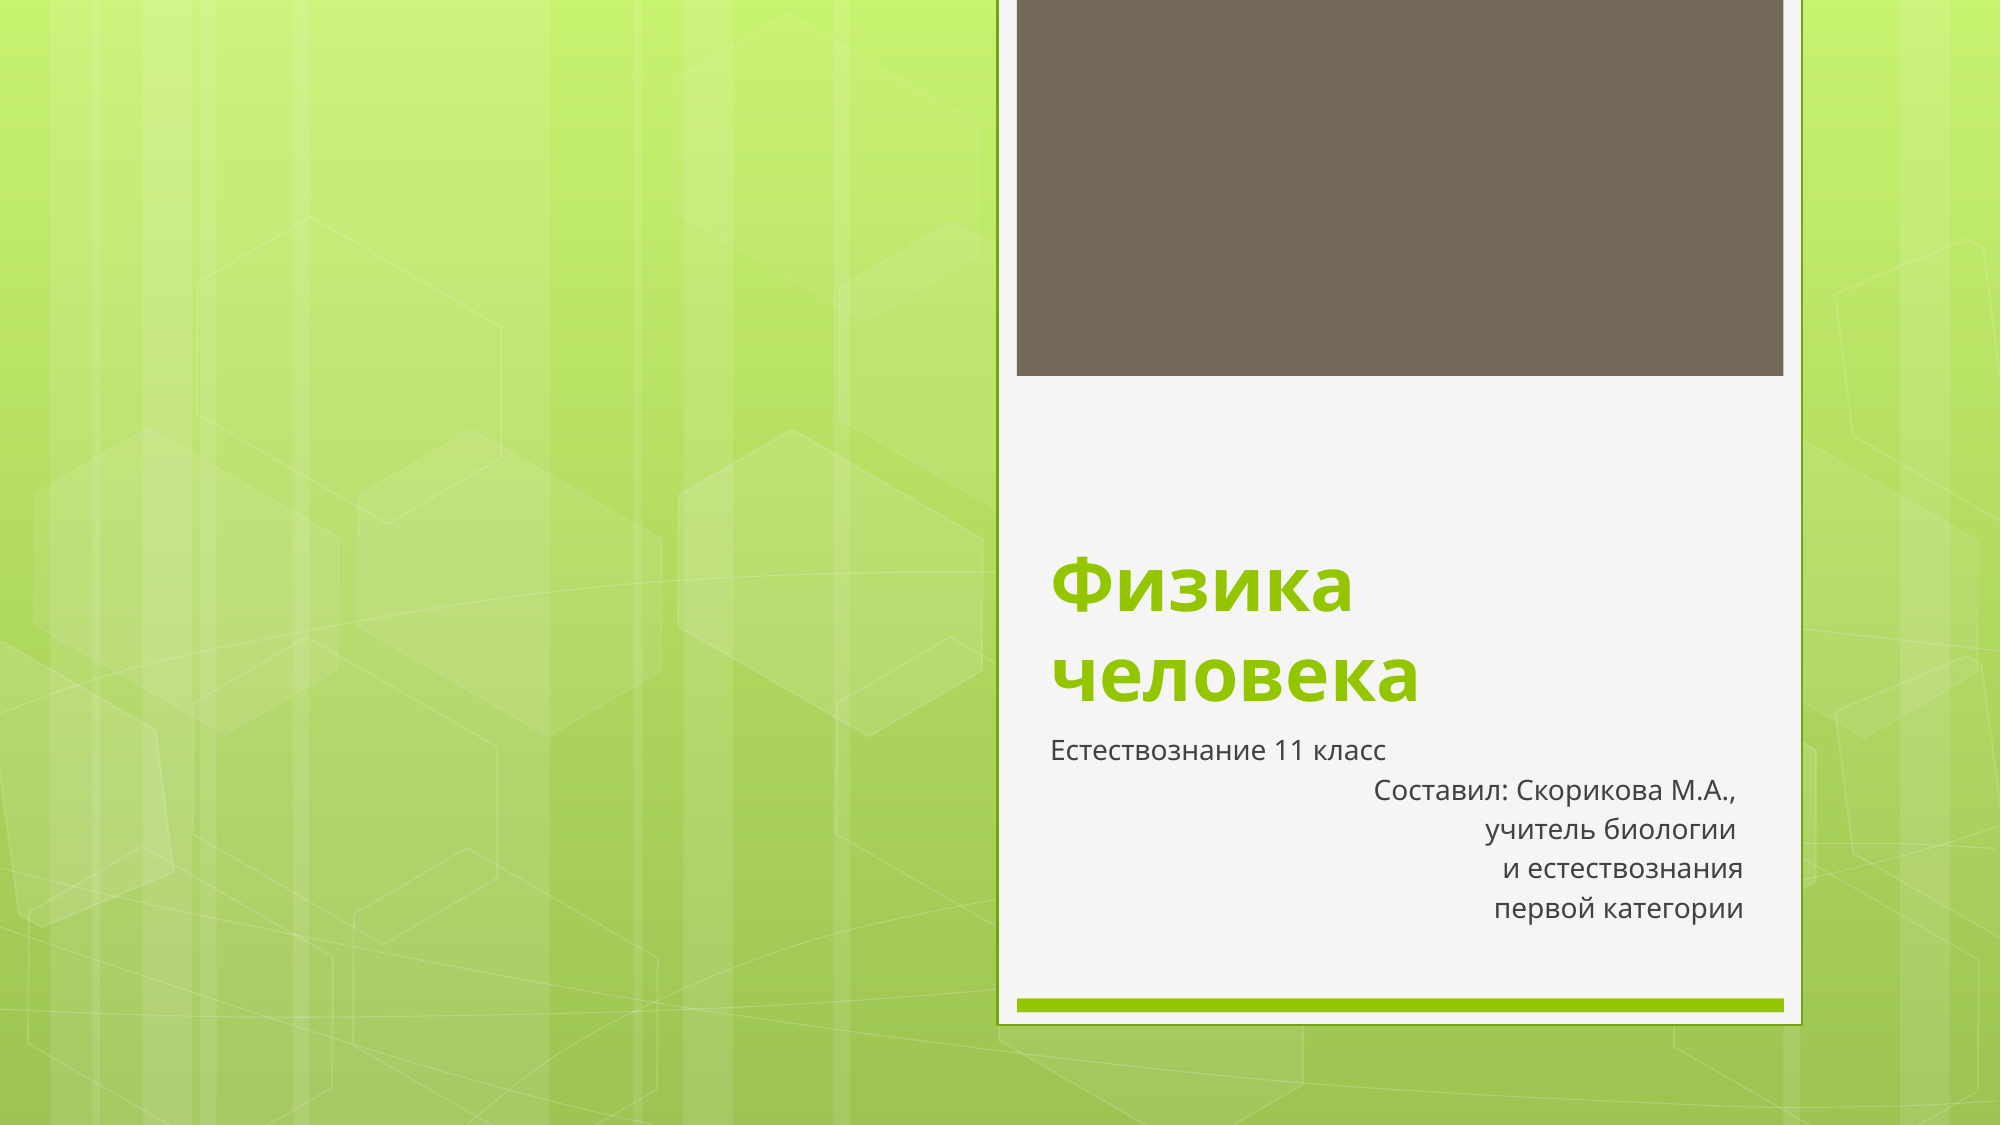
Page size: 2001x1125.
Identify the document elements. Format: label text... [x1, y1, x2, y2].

subtitle Естествознание 11 класс Составил: Скорикова М.А., учитель биологии и естествознания первой категории [1035, 725, 1760, 933]
title Физика человека [1035, 444, 1760, 724]
